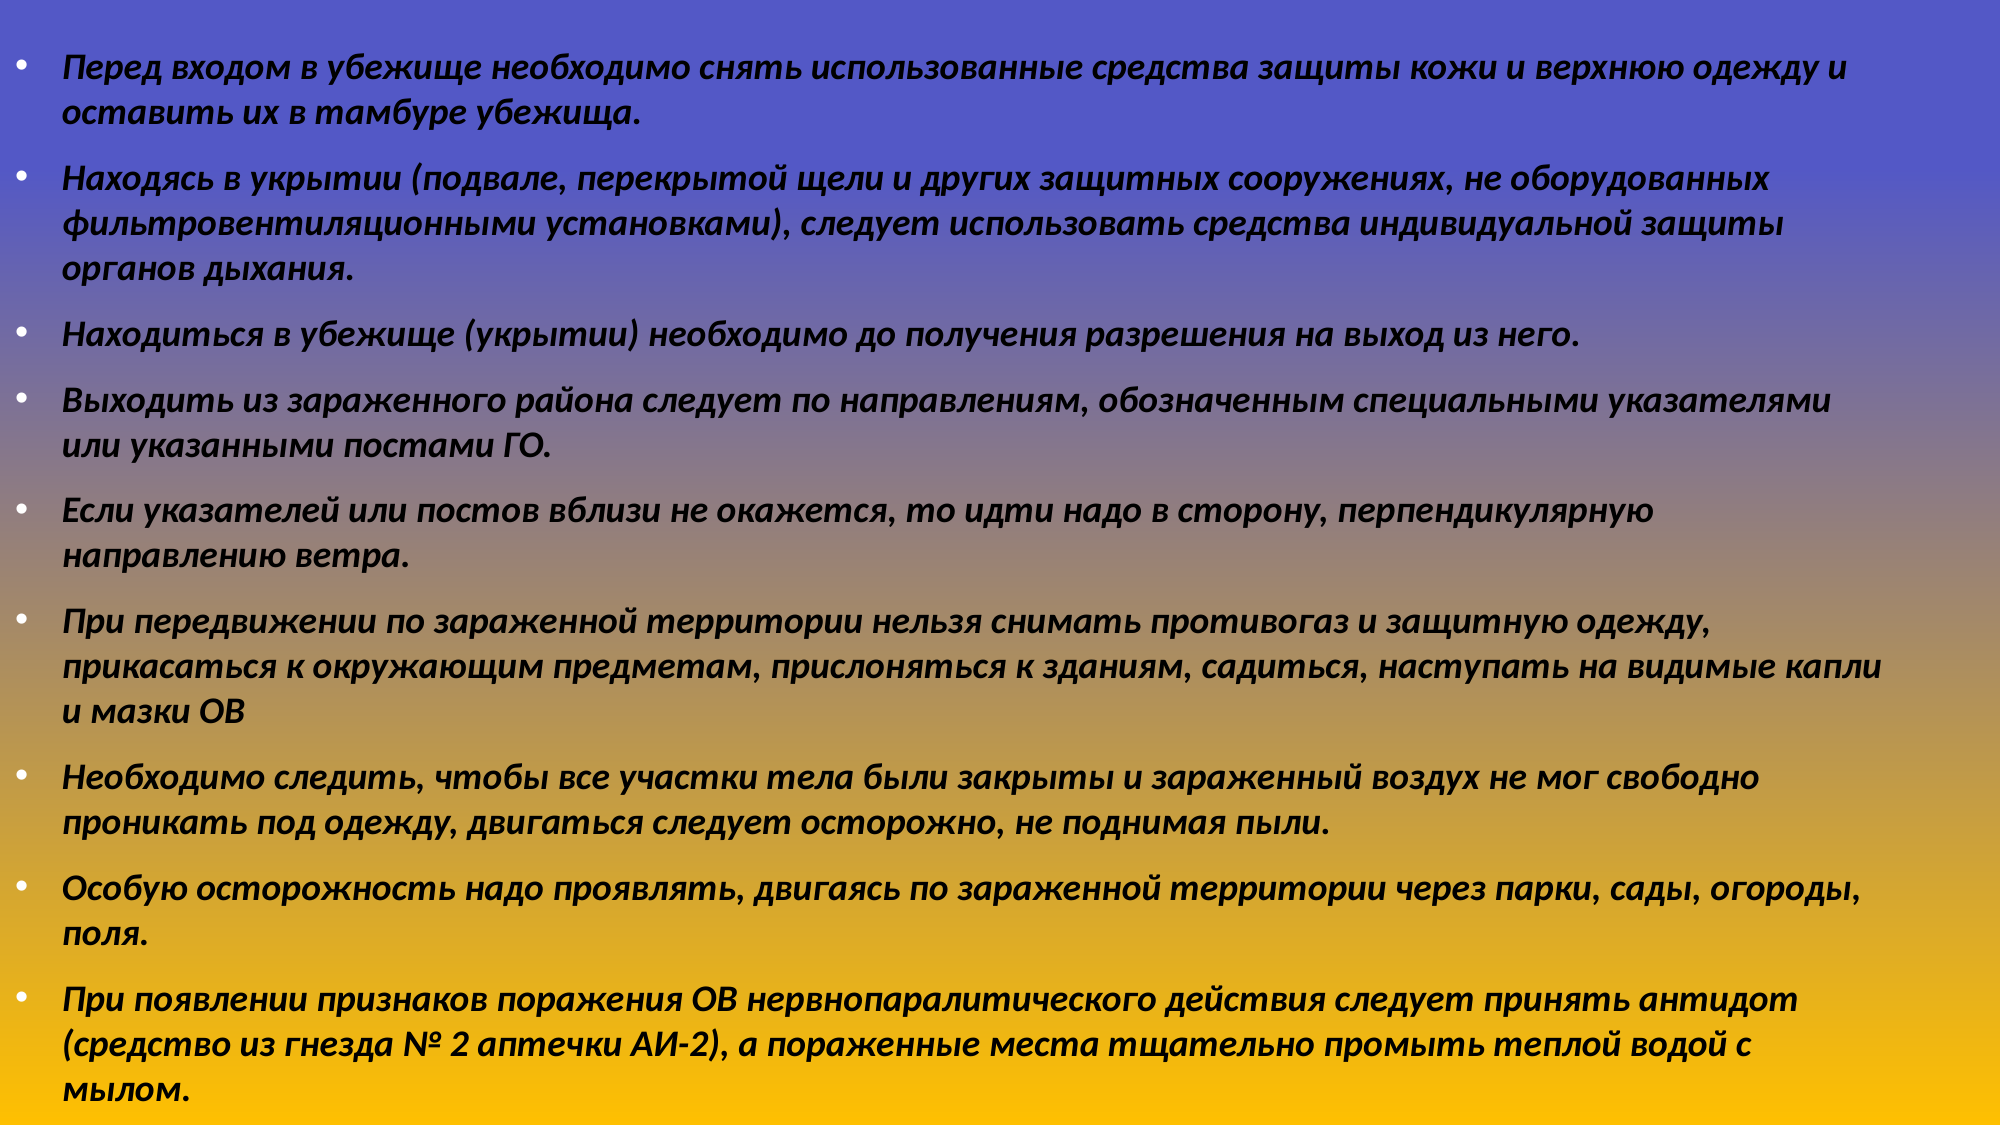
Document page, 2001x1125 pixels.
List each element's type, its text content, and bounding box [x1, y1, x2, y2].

list Перед входом в убежище необходимо снять использованные средства защиты кожи и верхнюю одежду и оставить их в тамбуре убежища. Находясь в укрытии (подвале, перекрытой щели и других защитных сооружениях, не оборудованных фильтровентиляционными установками), следует использовать средства индивидуальной защиты органов дыхания. Находиться в убежище (укрытии) необходимо до получения разрешения на выход из него. Выходить из зараженного района следует по направлениям, обозначенным специальными указателями или указанными постами ГО. Если указателей или постов вблизи не окажется, то идти надо в сторону, перпендикулярную направлению ветра. При передвижении по зараженной территории нельзя снимать противогаз и защитную одежду, прикасаться к окружающим предметам, прислоняться к зданиям, садиться, наступать на видимые капли и мазки ОВ Необходимо следить, чтобы все участки тела были закрыты и зараженный воздух не мог свободно проникать под одежду, двигаться следует осторожно, не поднимая пыли. Особую осторожность надо проявлять, двигаясь по зараженной территории через парки, сады, огороды, поля. При появлении признаков поражения ОВ нервнопаралитического действия следует принять антидот (средство из гнезда № 2 аптечки АИ-2), а пораженные места тщательно промыть теплой водой с мылом. [0, 34, 1901, 1125]
